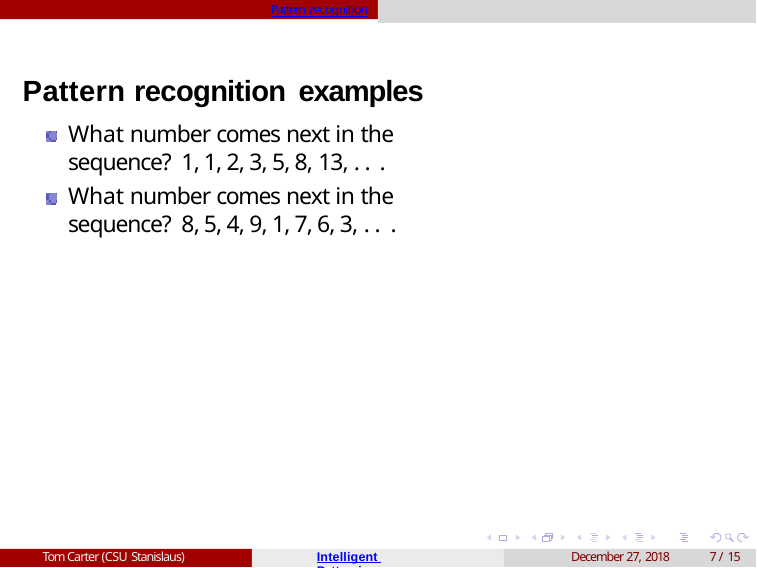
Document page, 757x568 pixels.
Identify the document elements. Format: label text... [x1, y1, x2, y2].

text_box Intelligent Patterning [314, 549, 441, 568]
title Pattern recognition examples [20, 69, 426, 168]
text_box Pattern recognition [0, 0, 377, 20]
text_box 7 / 15 [707, 549, 747, 564]
text_box [377, 0, 756, 23]
text_box [251, 548, 503, 567]
text_box [0, 548, 251, 567]
text_box What number comes next in the sequence? 1, 1, 2, 3, 5, 8, 13, . . . What number comes next in the sequence? 8, 5, 4, 9, 1, 7, 6, 3, . . . [66, 117, 481, 237]
text_box [46, 131, 57, 142]
footer December 27, 2018 [569, 549, 681, 568]
slide_number Tom Carter (CSU Stanislaus) [40, 549, 212, 568]
text_box [503, 548, 756, 567]
text_box [46, 193, 57, 205]
